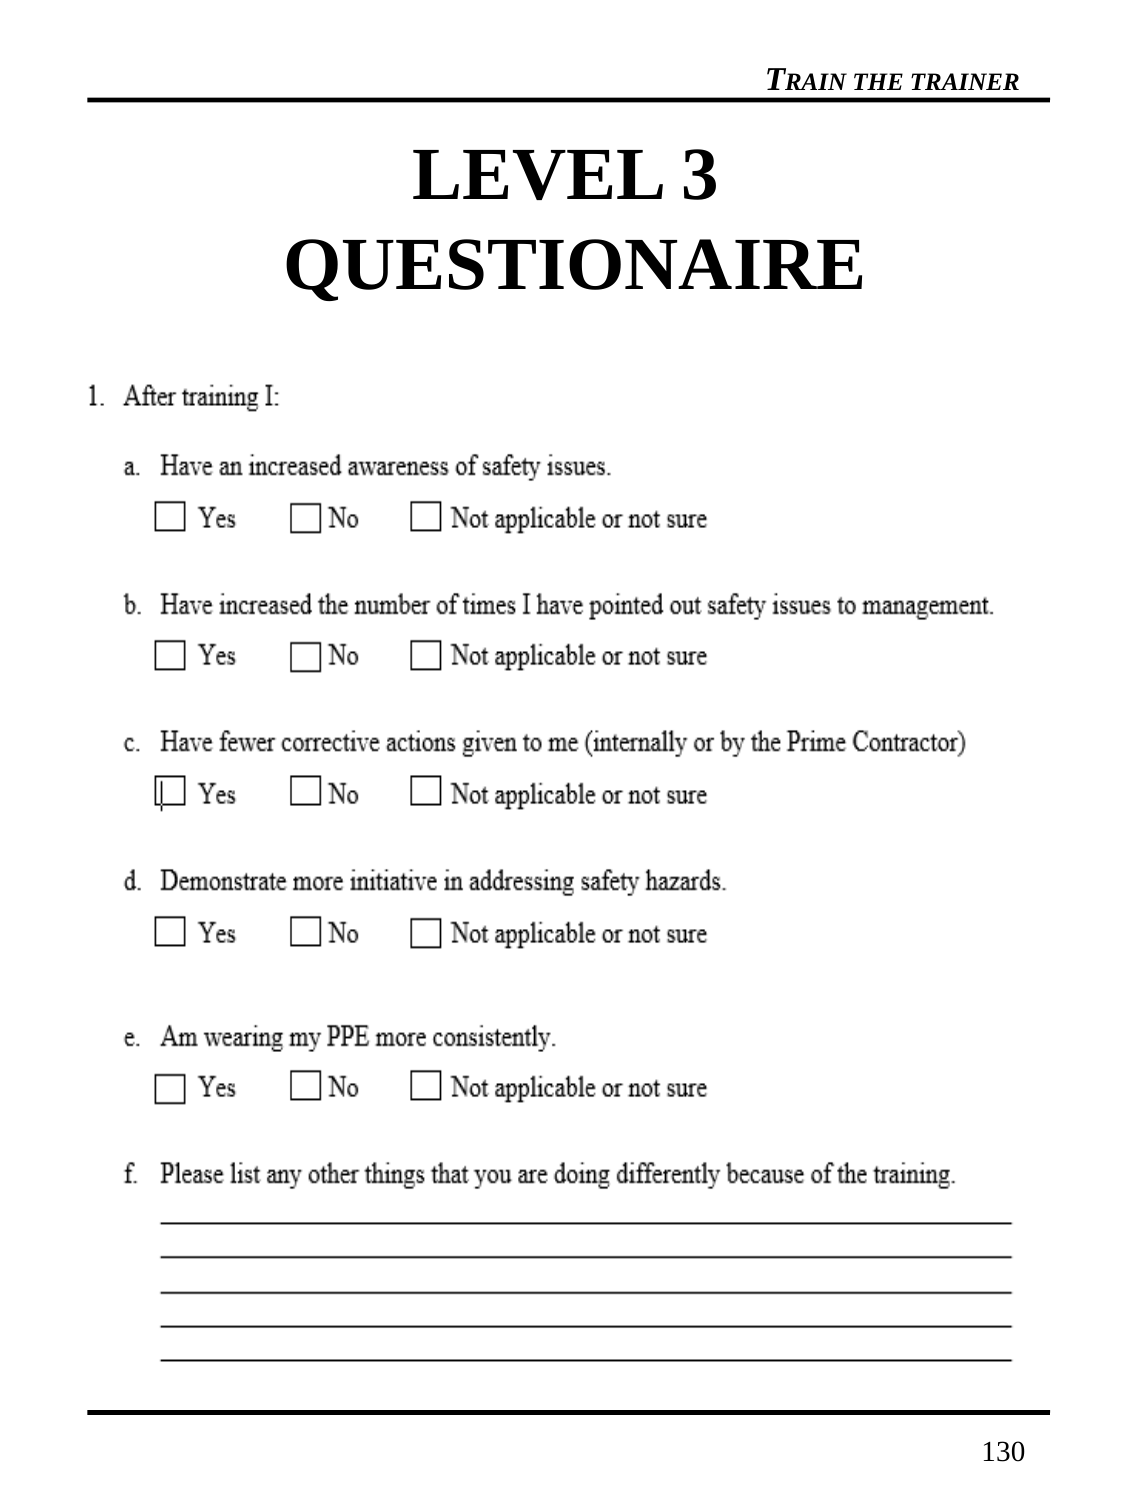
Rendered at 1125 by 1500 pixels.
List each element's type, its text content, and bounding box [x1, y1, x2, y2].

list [84, 374, 1041, 1376]
slide_number 130 [806, 1425, 1041, 1467]
title LEVEL 3 QUESTIONAIRE [87, 137, 1044, 292]
